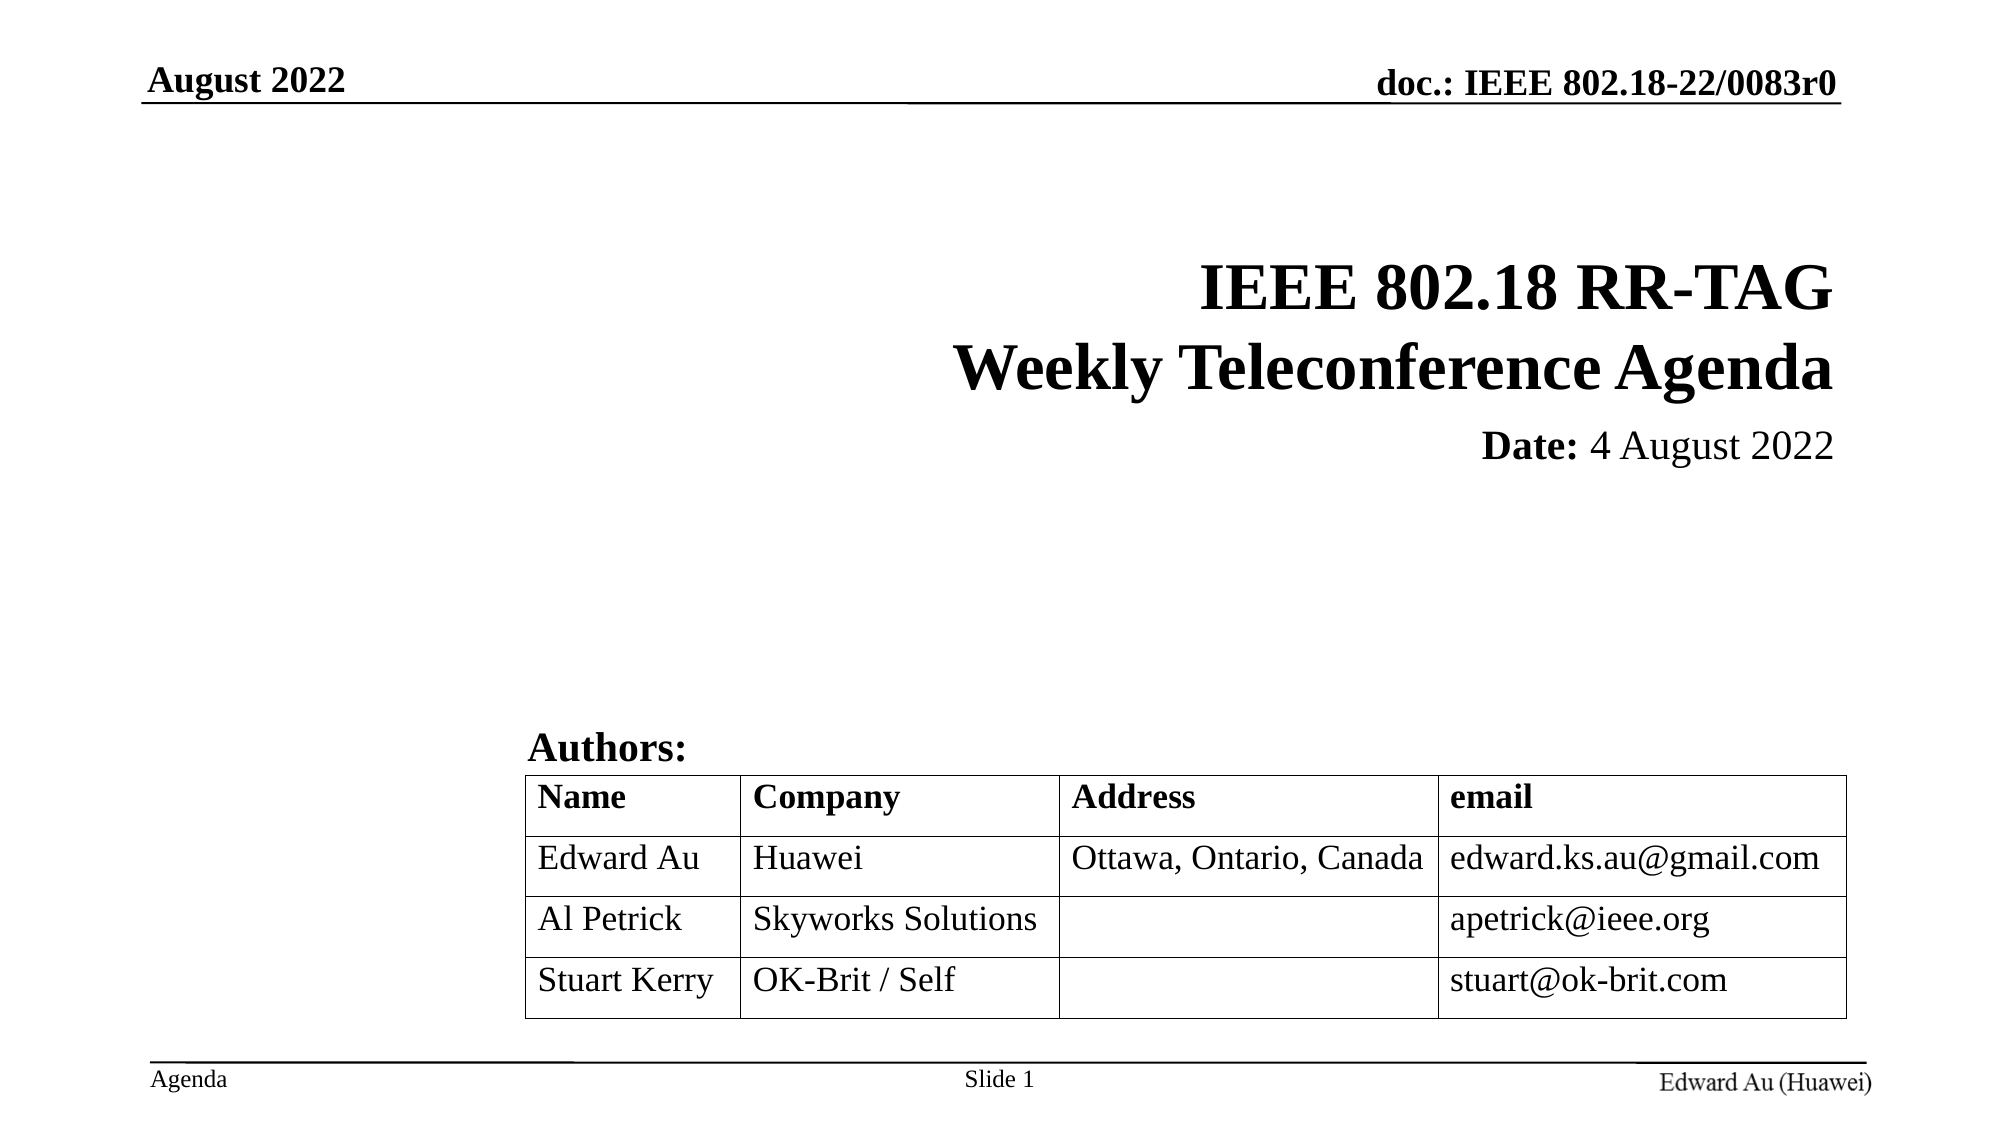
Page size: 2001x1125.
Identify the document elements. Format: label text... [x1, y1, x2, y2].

picture [1174, 1058, 1887, 1113]
text_box Authors: [512, 712, 750, 773]
list Date: 4 August 2022 [574, 410, 1851, 538]
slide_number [146, 54, 526, 101]
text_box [509, 774, 1949, 1125]
title IEEE 802.18 RR-TAG Weekly Teleconference Agenda [574, 235, 1851, 410]
